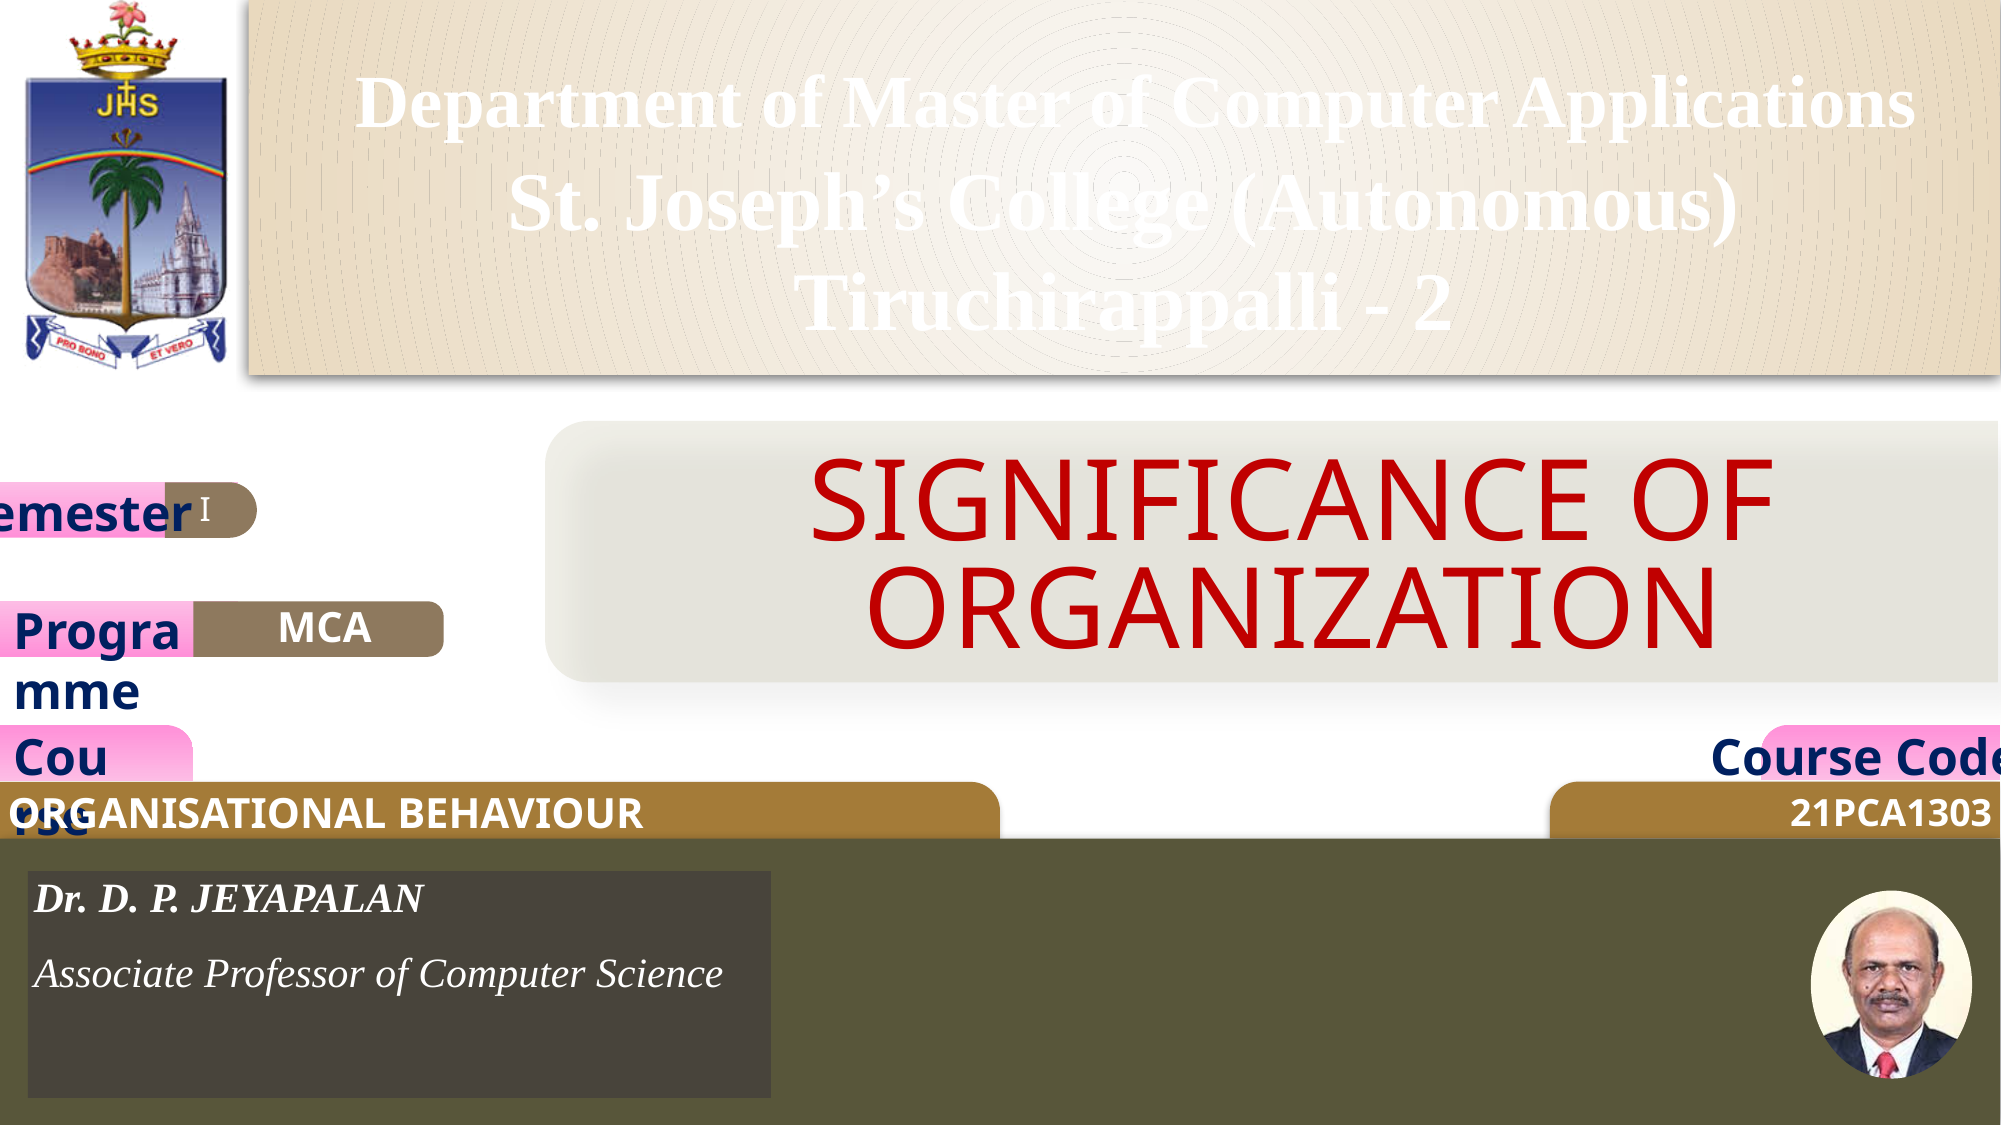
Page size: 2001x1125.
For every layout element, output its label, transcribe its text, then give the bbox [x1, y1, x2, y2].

list MCA [193, 599, 456, 655]
picture [1810, 890, 1973, 1079]
list I [158, 479, 252, 543]
list 21PCA1303 [1555, 786, 2000, 839]
list Dr. D. P. JEYAPALAN Associate Professor of Computer Science [27, 871, 771, 1098]
picture [0, 0, 251, 372]
title Significance of Organization [587, 371, 2000, 754]
list ORGANISATIONAL BEHAVIOUR [0, 784, 974, 830]
